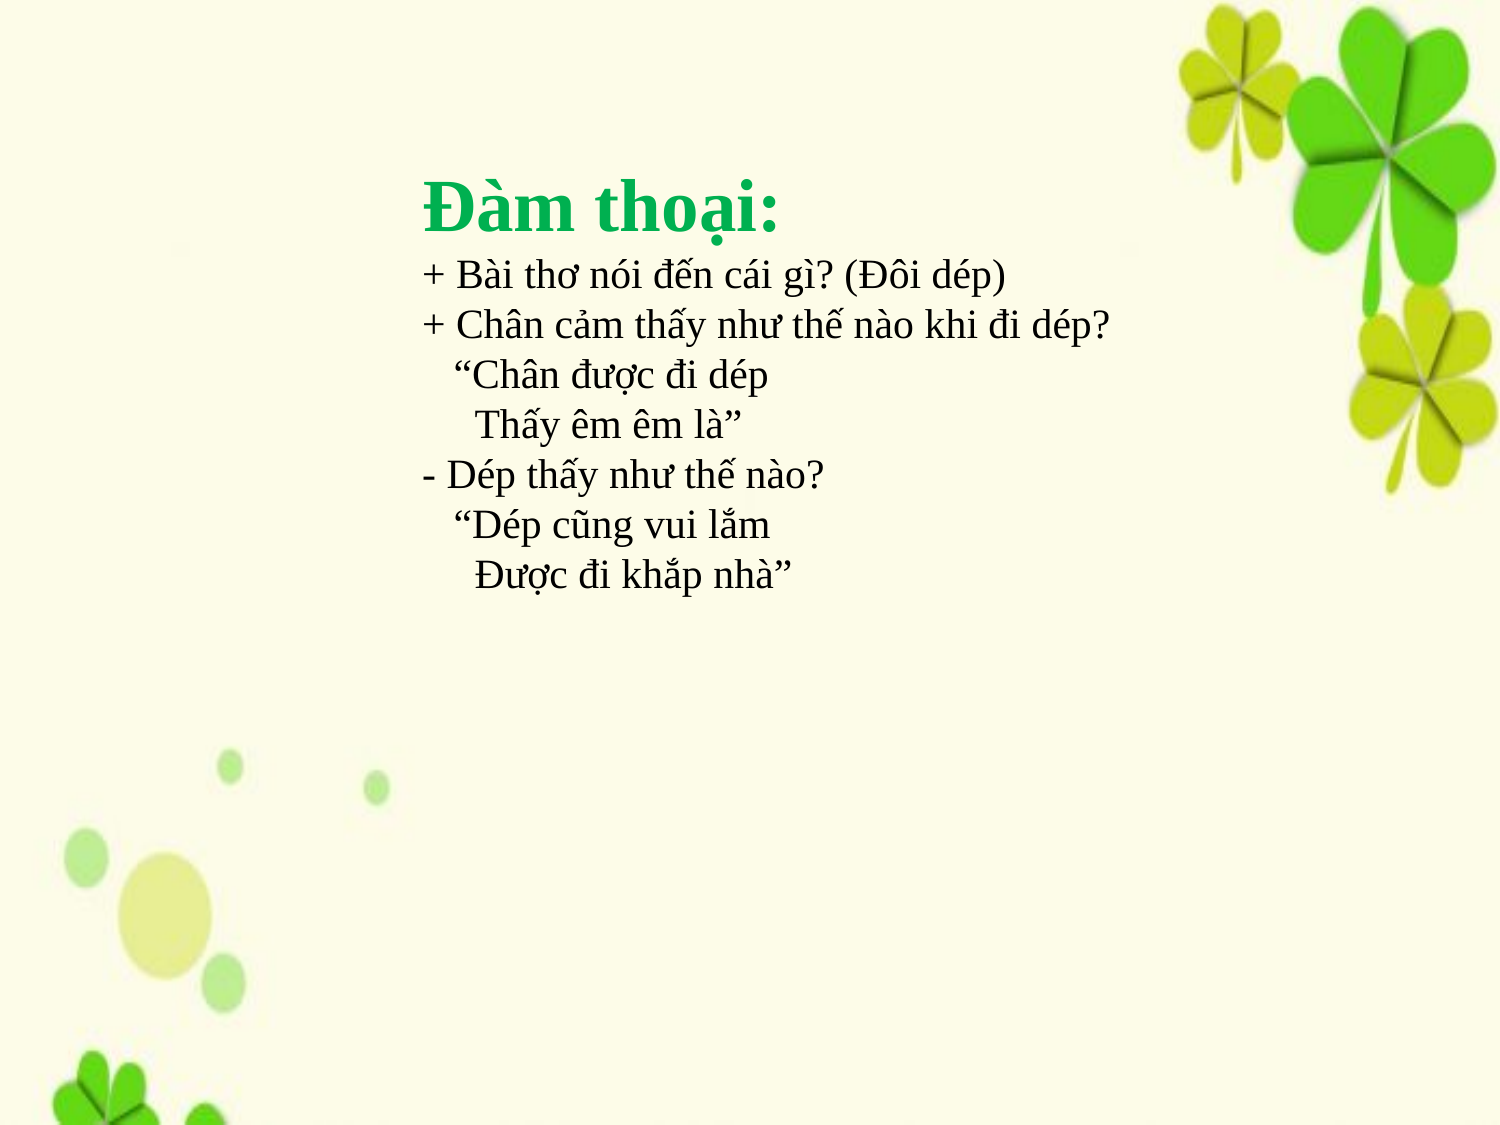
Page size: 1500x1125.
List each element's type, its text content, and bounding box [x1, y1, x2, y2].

picture [0, 0, 1500, 1125]
text_box Đàm thoại: + Bài thơ nói đến cái gì? (Đôi dép) + Chân cảm thấy như thế nào khi đi dép? “Chân được đi dép Thấy êm êm là” - Dép thấy như thế nào? “Dép cũng vui lắm Được đi khắp nhà” [407, 149, 1211, 644]
